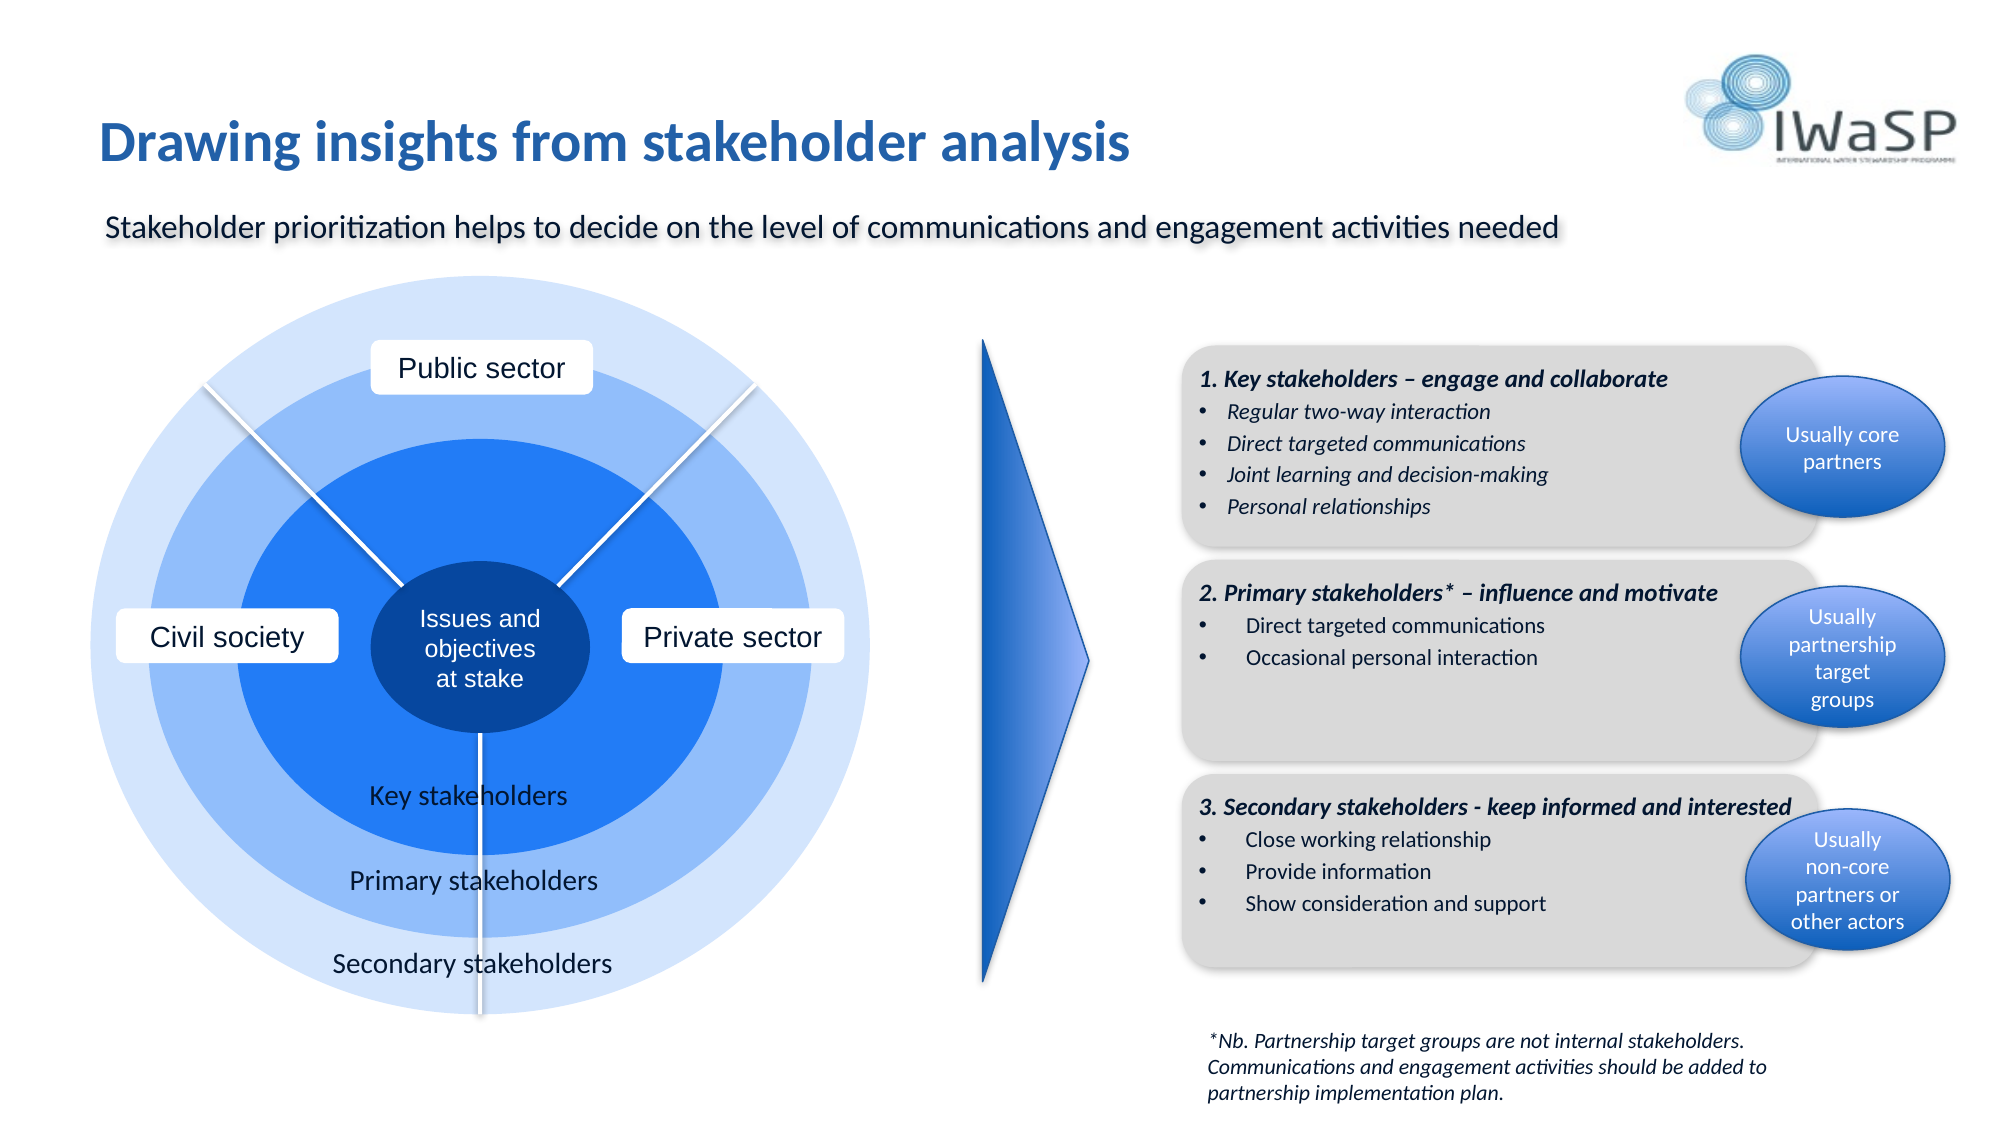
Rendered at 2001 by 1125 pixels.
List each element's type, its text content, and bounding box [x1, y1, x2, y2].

text_box 2. Primary stakeholders* – influence and motivate Direct targeted communications Occasional personal interaction [1181, 559, 1817, 761]
text_box Usually partnership target groups [1739, 585, 1946, 728]
text_box Stakeholder prioritization helps to decide on the level of communications and engagement activities needed [90, 192, 1884, 258]
text_box 3. Secondary stakeholders - keep informed and interested Close working relationship Provide information Show consideration and support [1181, 774, 1818, 968]
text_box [90, 275, 871, 1015]
text_box *Nb. Partnership target groups are not internal stakeholders. Communications and engagement activities should be added to partnership implementation plan. [1193, 1018, 1848, 1113]
picture [1683, 30, 1960, 167]
text_box Usually core partners [1739, 375, 1946, 518]
title Drawing insights from stakeholder analysis [99, 30, 1640, 181]
text_box 1. Key stakeholders – engage and collaborate Regular two-way interaction Direct targeted communications Joint learning and decision-making Personal relationships [1181, 345, 1817, 547]
text_box Usually non-core partners or other actors [1745, 808, 1951, 951]
text_box [981, 339, 1090, 983]
